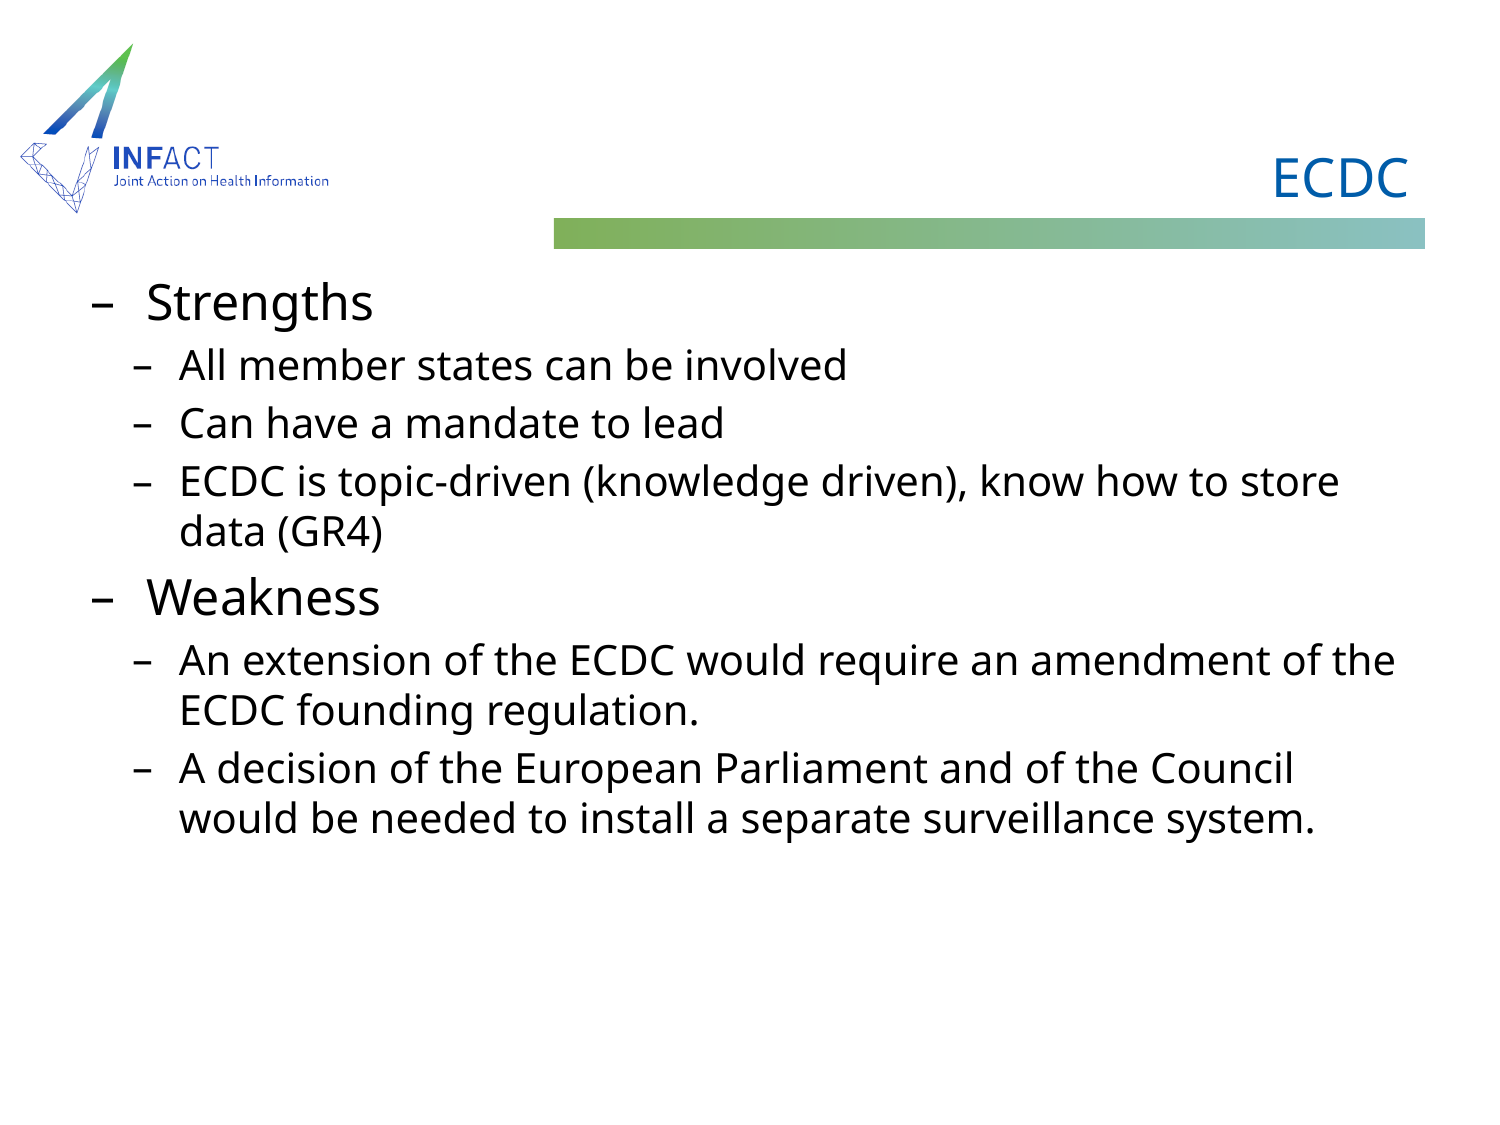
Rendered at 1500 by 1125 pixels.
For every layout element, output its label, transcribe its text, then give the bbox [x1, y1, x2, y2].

list Strengths All member states can be involved Can have a mandate to lead ECDC is topic-driven (knowledge driven), know how to store data (GR4) Weakness An extension of the ECDC would require an amendment of the ECDC founding regulation. A decision of the European Parliament and of the Council would be needed to install a separate surveillance system. [75, 262, 1425, 873]
title ECDC [75, 45, 1425, 216]
picture [12, 38, 338, 219]
